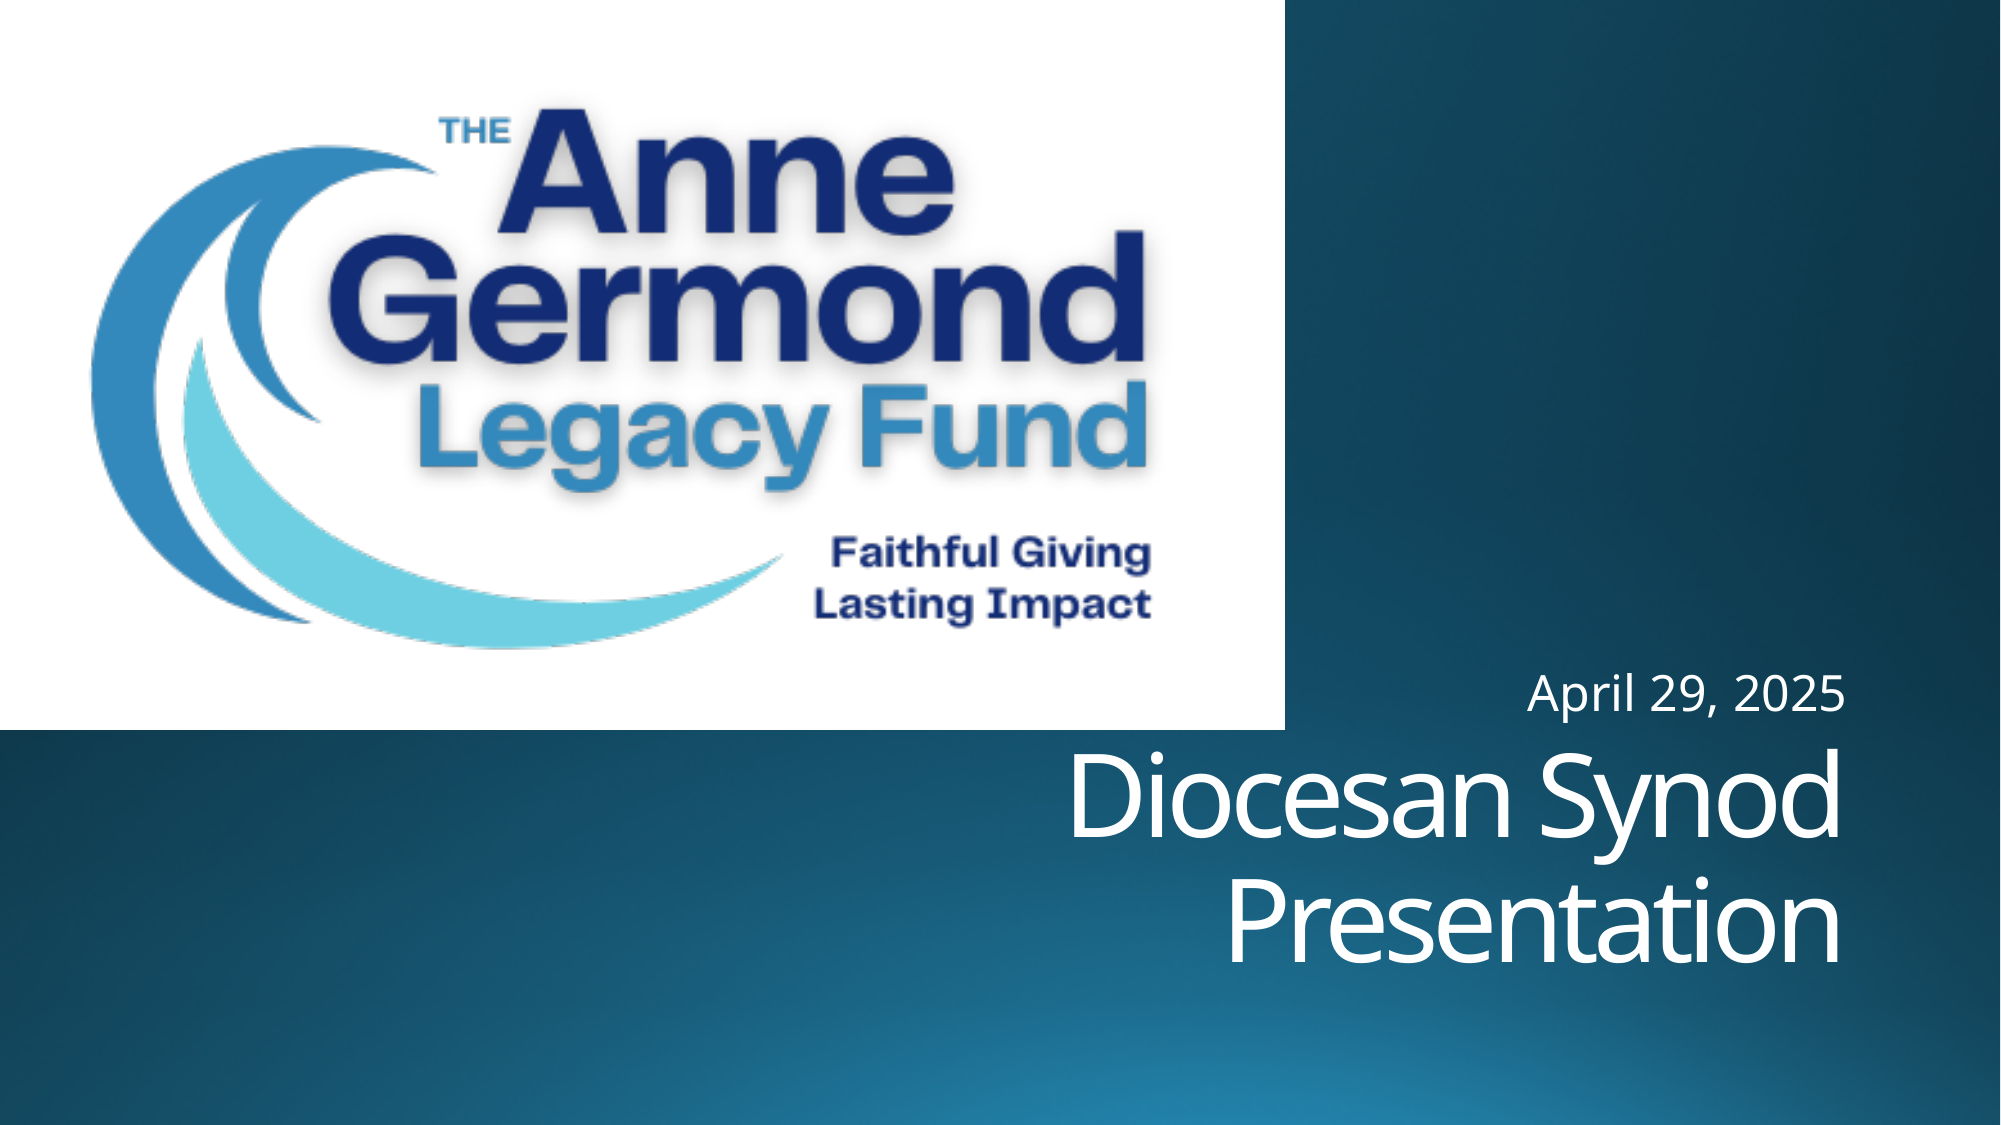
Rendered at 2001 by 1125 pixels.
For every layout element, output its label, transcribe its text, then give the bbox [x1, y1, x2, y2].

picture [0, 0, 2001, 1125]
subtitle April 29, 2025 [362, 606, 1863, 730]
title Diocesan Synod Presentation [362, 730, 1863, 999]
